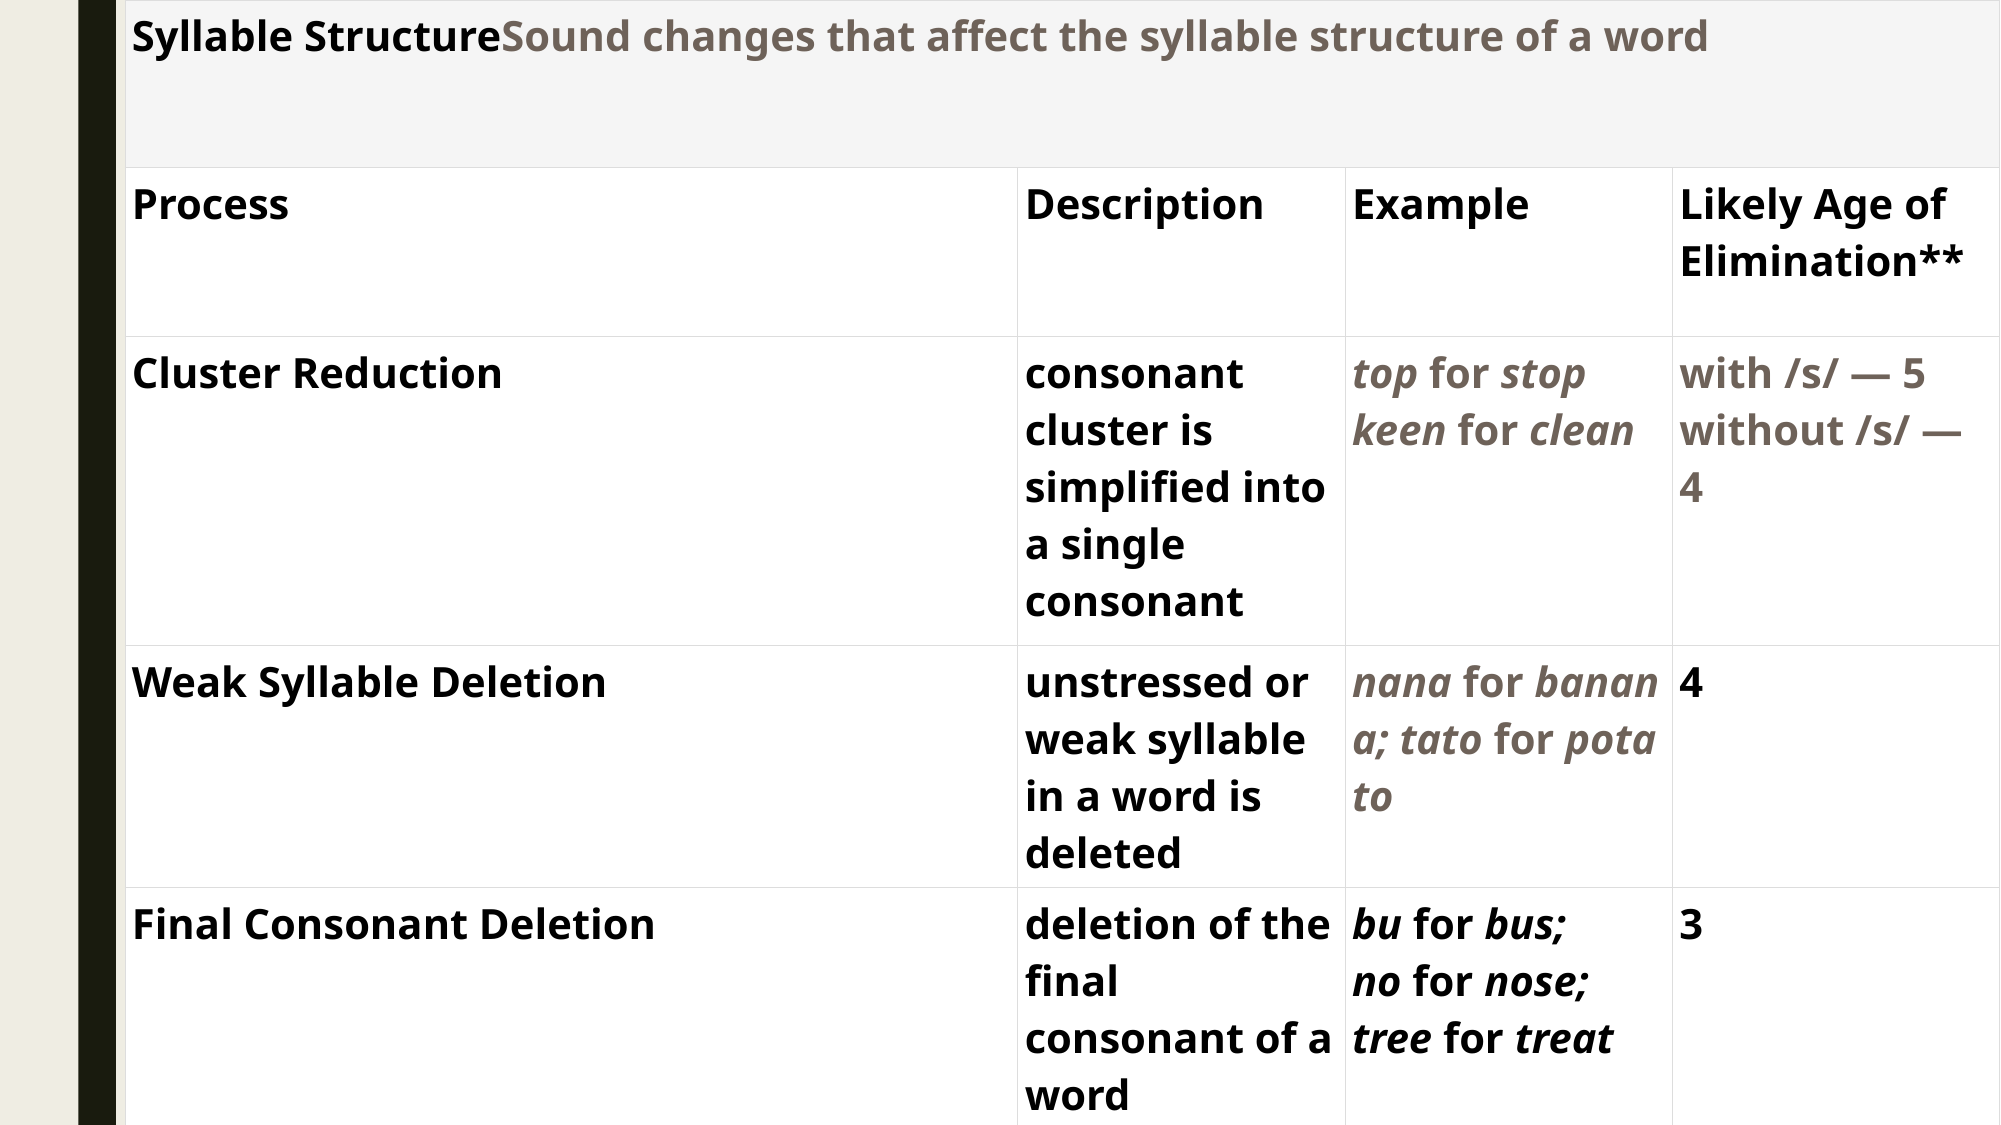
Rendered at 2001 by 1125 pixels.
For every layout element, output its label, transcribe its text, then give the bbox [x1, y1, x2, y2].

table_cell Example [1346, 168, 1672, 336]
table_cell 3 [1673, 888, 1999, 1125]
table_cell Description [1018, 168, 1345, 336]
table_cell consonant cluster is simplified into a single consonant [1018, 337, 1345, 645]
table_cell deletion of the final consonant of a word [1018, 888, 1345, 1125]
table_cell top for stop keen for clean [1346, 337, 1672, 645]
table_cell Weak Syllable Deletion [126, 646, 1017, 887]
table_cell nana for banana; tato for potato [1346, 646, 1672, 887]
table_cell Likely Age of Elimination** [1673, 168, 1999, 336]
table_cell bu for bus; no for nose; tree for treat [1346, 888, 1672, 1125]
table_header Syllable StructureSound changes that affect the syllable structure of a word [126, 1, 1999, 167]
table_cell 4 [1673, 646, 1999, 887]
table_cell with /s/ — 5 without /s/ — 4 [1673, 337, 1999, 645]
table_cell Process [126, 168, 1017, 336]
table_cell Cluster Reduction [126, 337, 1017, 645]
table_cell unstressed or weak syllable in a word is deleted [1018, 646, 1345, 887]
table_cell Final Consonant Deletion [126, 888, 1017, 1125]
